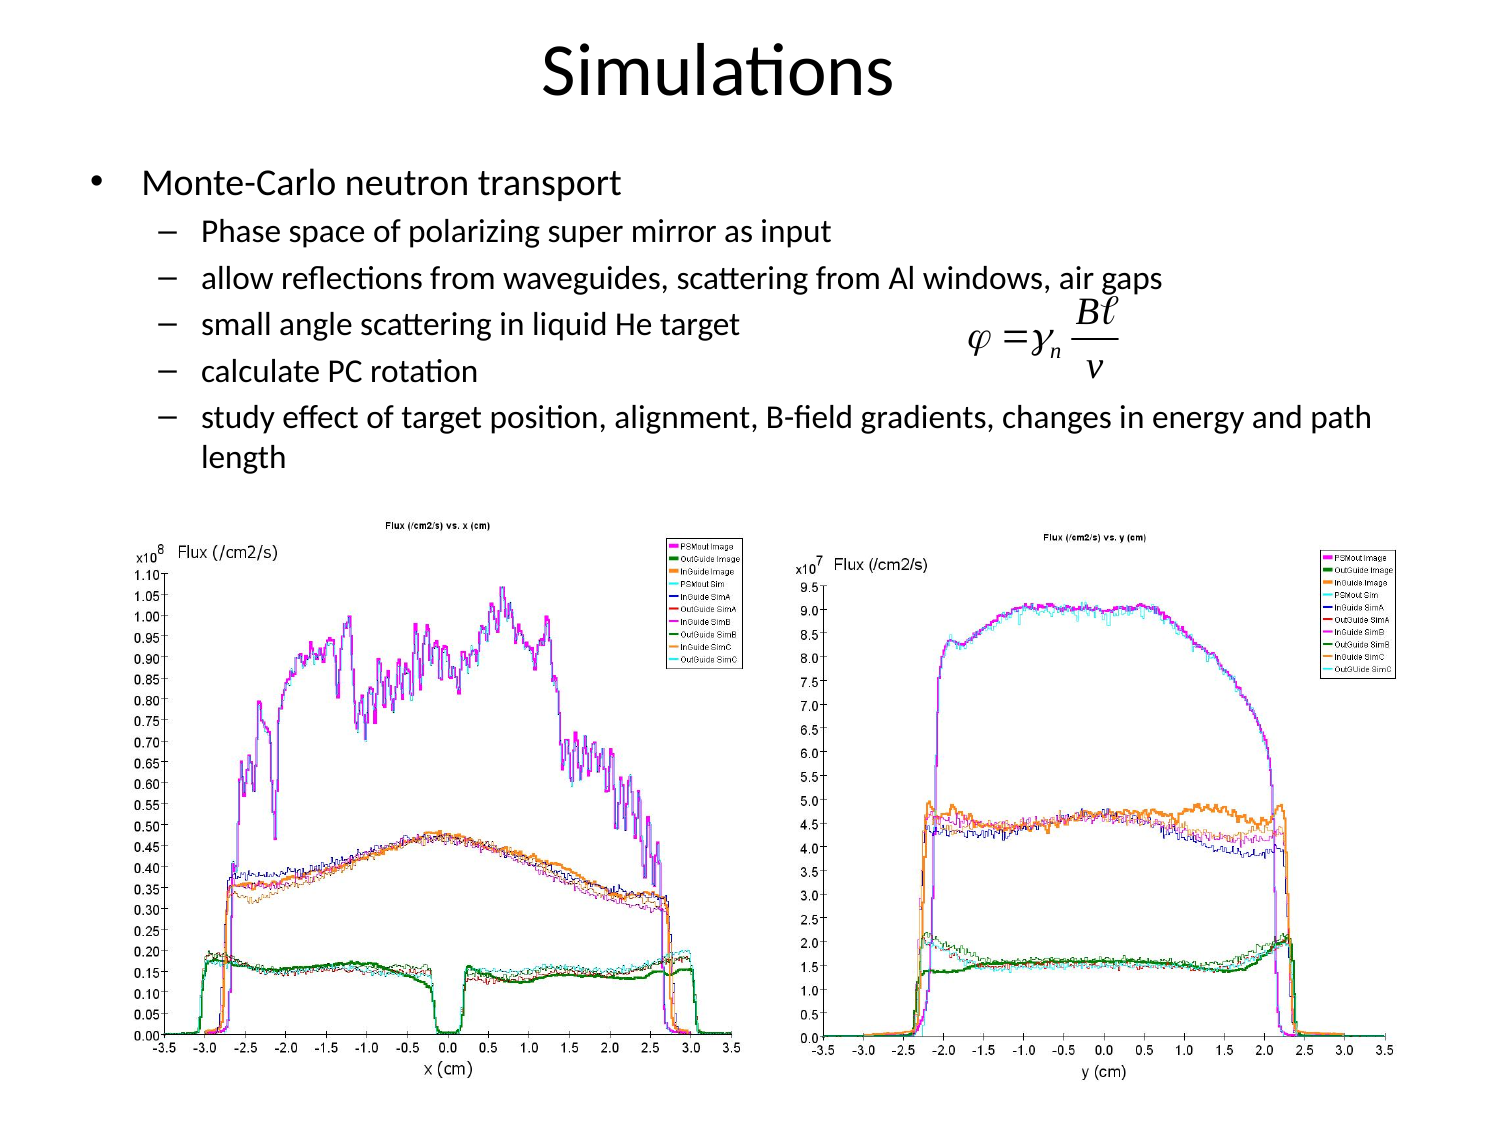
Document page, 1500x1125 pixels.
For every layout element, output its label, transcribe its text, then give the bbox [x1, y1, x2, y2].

list Monte-Carlo neutron transport Phase space of polarizing super mirror as input allow reflections from waveguides, scattering from Al windows, air gaps small angle scattering in liquid He target calculate PC rotation study effect of target position, alignment, B-field gradients, changes in energy and path length [75, 149, 1450, 488]
title Simulations [75, 0, 1363, 130]
picture [124, 512, 750, 1088]
picture [787, 524, 1402, 1091]
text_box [962, 287, 1128, 388]
